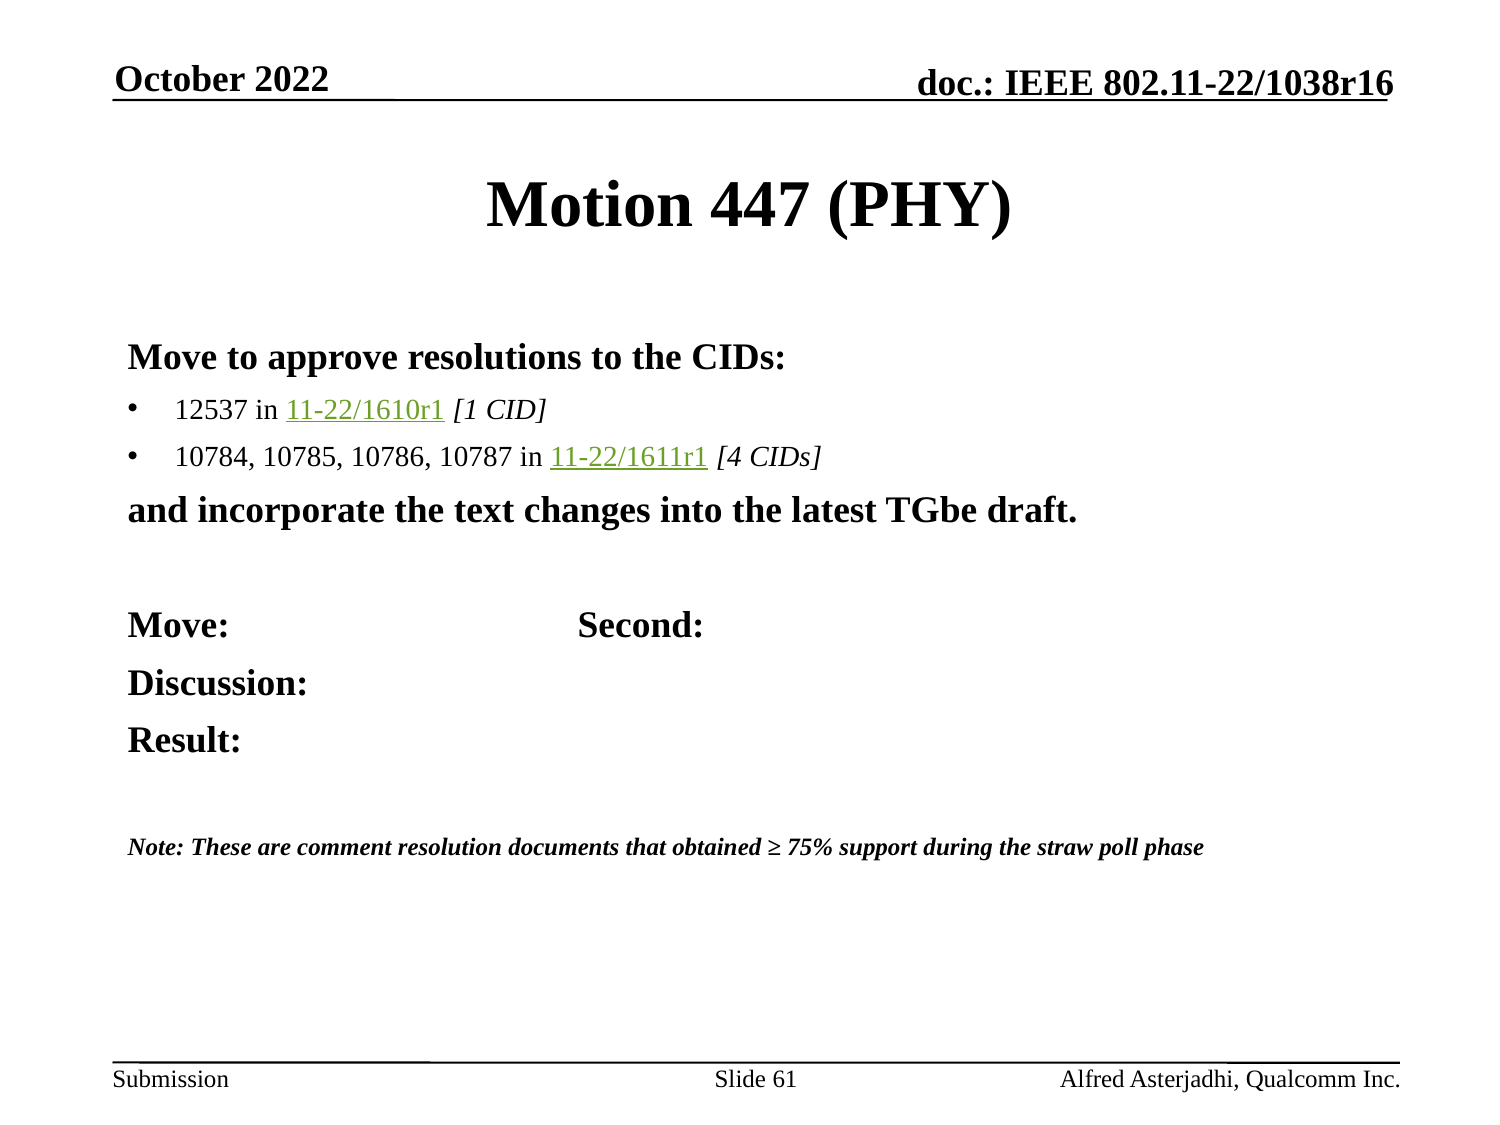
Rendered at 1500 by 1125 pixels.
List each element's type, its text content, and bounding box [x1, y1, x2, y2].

title Motion 447 (PHY) [112, 112, 1388, 288]
footer Alfred Asterjadhi, Qualcomm Inc. [878, 1061, 1402, 1093]
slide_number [114, 54, 423, 100]
list Move to approve resolutions to the CIDs: 12537 in 11-22/1610r1 [1 CID] 10784, 10785, 10786, 10787 in 11-22/1611r1 [4 CIDs] and incorporate the text changes into the latest TGbe draft. Move: Second: Discussion: Result: Note: These are comment resolution documents that obtained ≥ 75% support during the straw poll phase [112, 324, 1388, 1063]
slide_number Slide 61 [712, 1061, 800, 1123]
